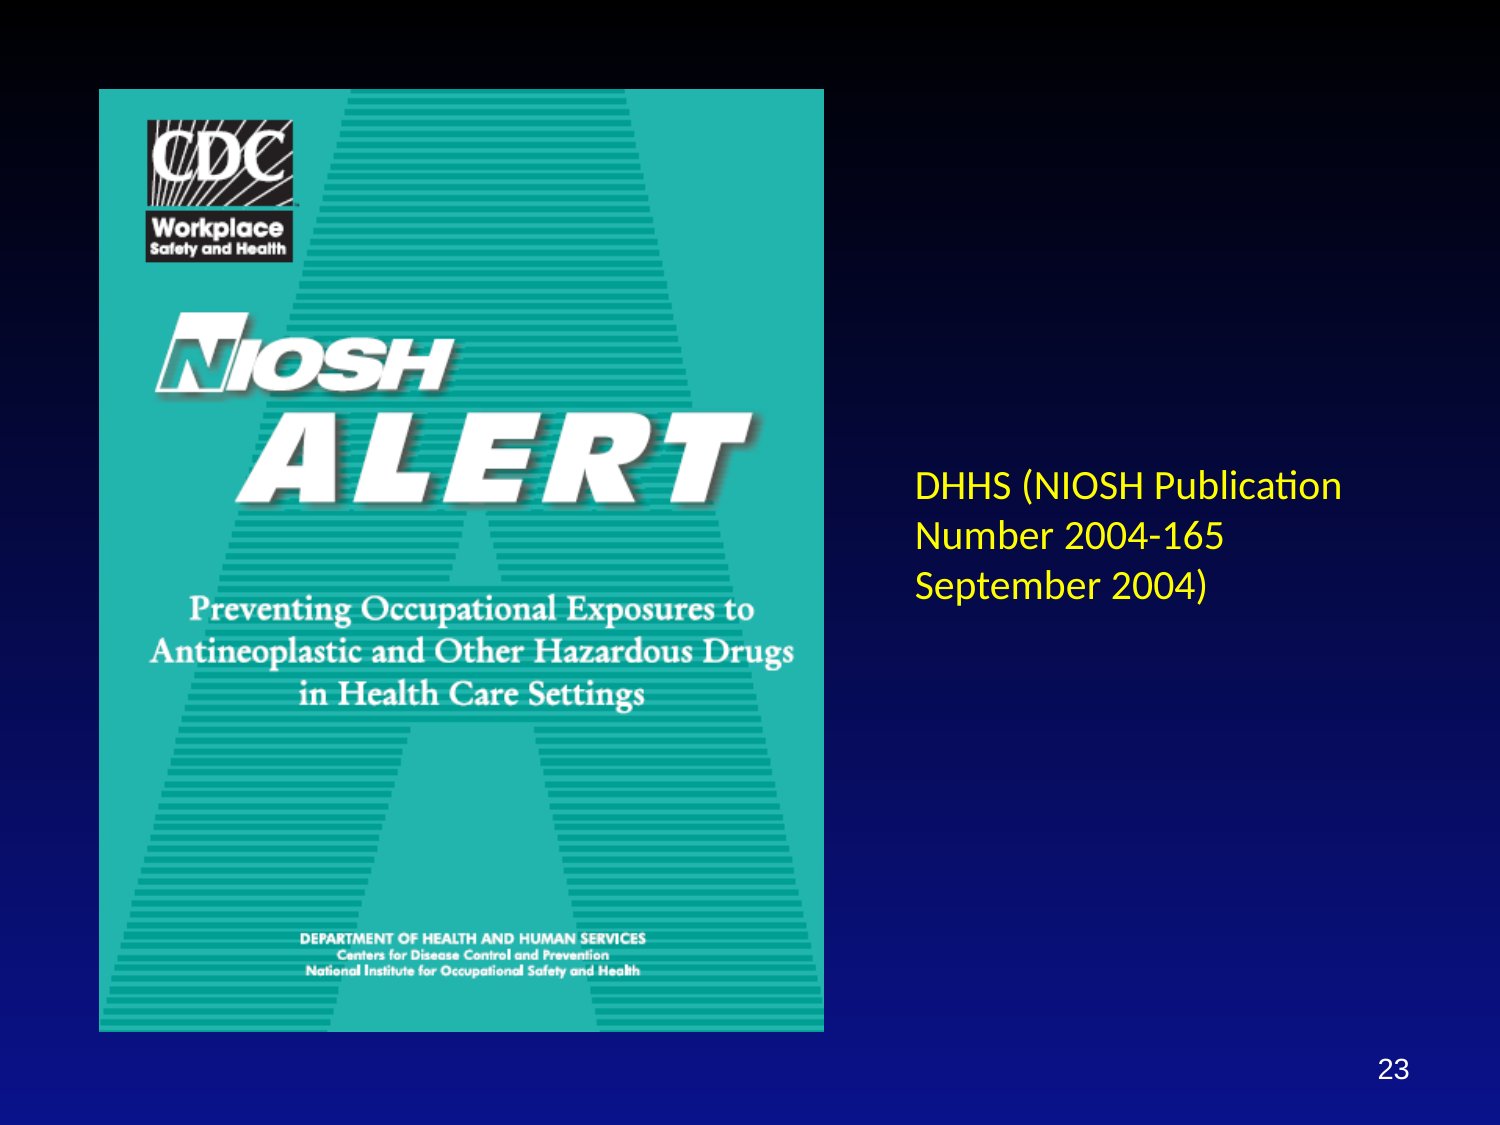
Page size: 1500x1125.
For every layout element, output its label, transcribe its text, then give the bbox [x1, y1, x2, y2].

text_box DHHS (NIOSH Publication Number 2004-165 September 2004) [899, 450, 1438, 615]
slide_number 23 [1074, 1042, 1426, 1103]
picture [99, 89, 824, 1033]
